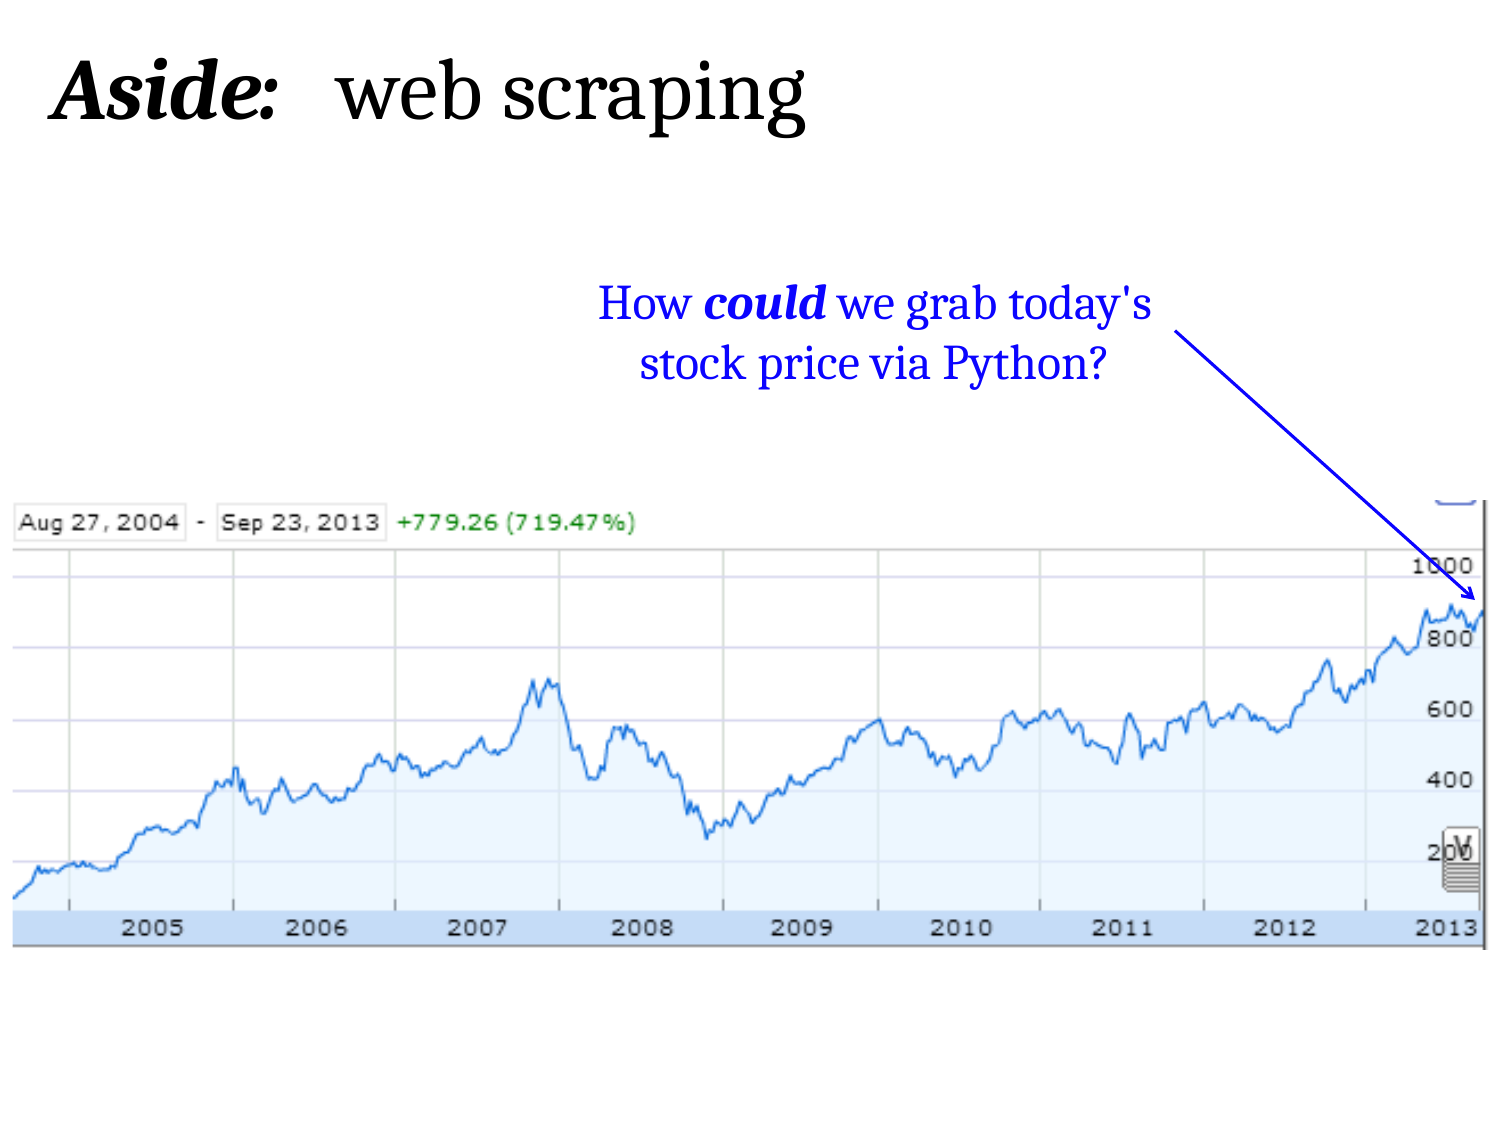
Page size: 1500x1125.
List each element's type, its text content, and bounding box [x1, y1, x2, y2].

text_box Aside: web scraping [37, 24, 1138, 145]
picture [12, 499, 1490, 951]
text_box How could we grab today's stock price via Python? [525, 262, 1225, 398]
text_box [1174, 330, 1476, 601]
